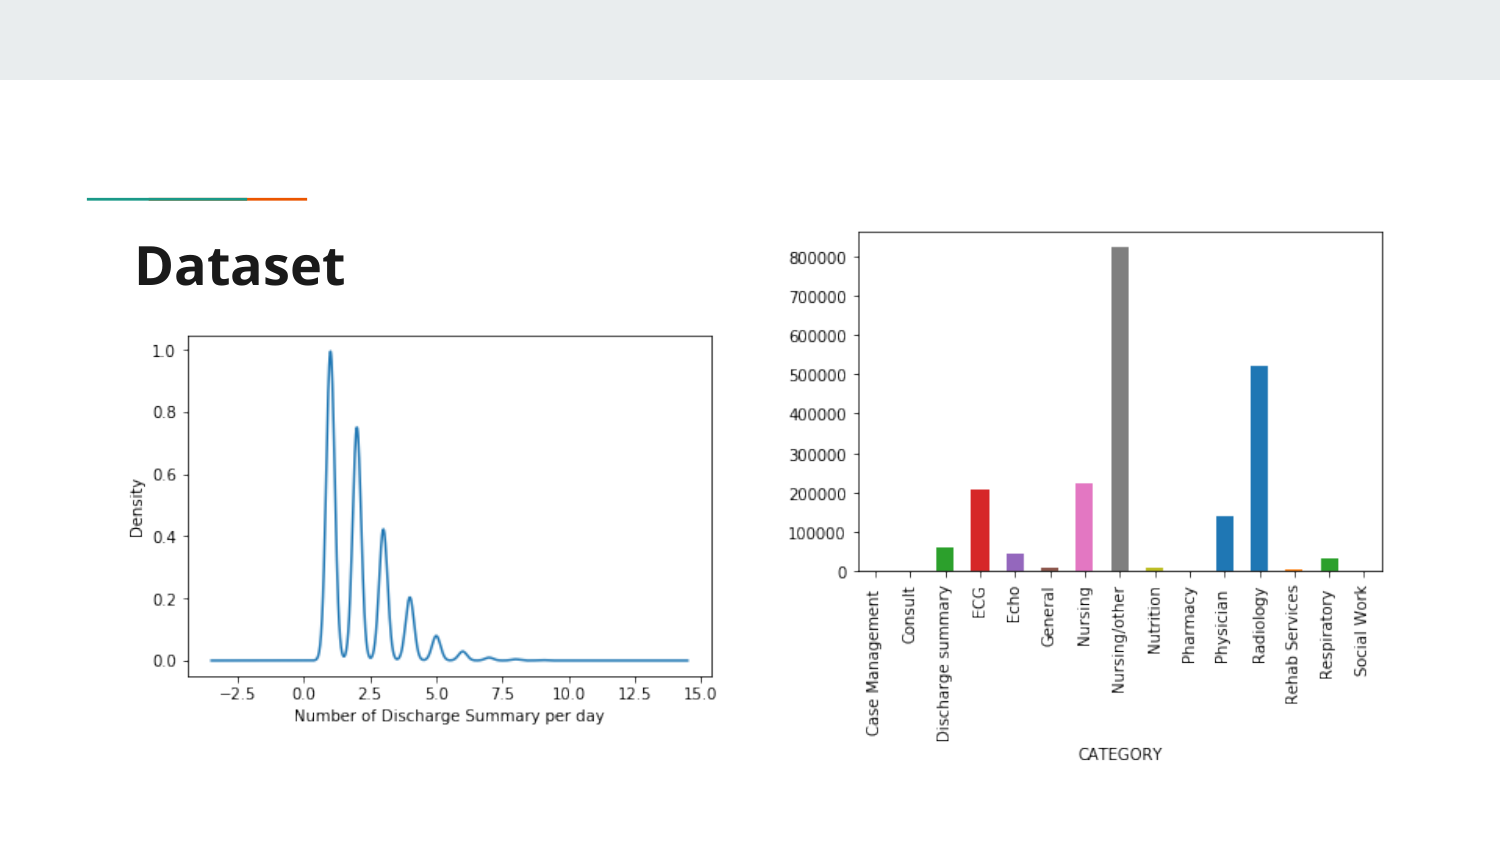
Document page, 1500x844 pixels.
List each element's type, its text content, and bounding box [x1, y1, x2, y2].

picture [119, 319, 730, 737]
picture [777, 216, 1398, 773]
title Dataset [119, 216, 775, 305]
